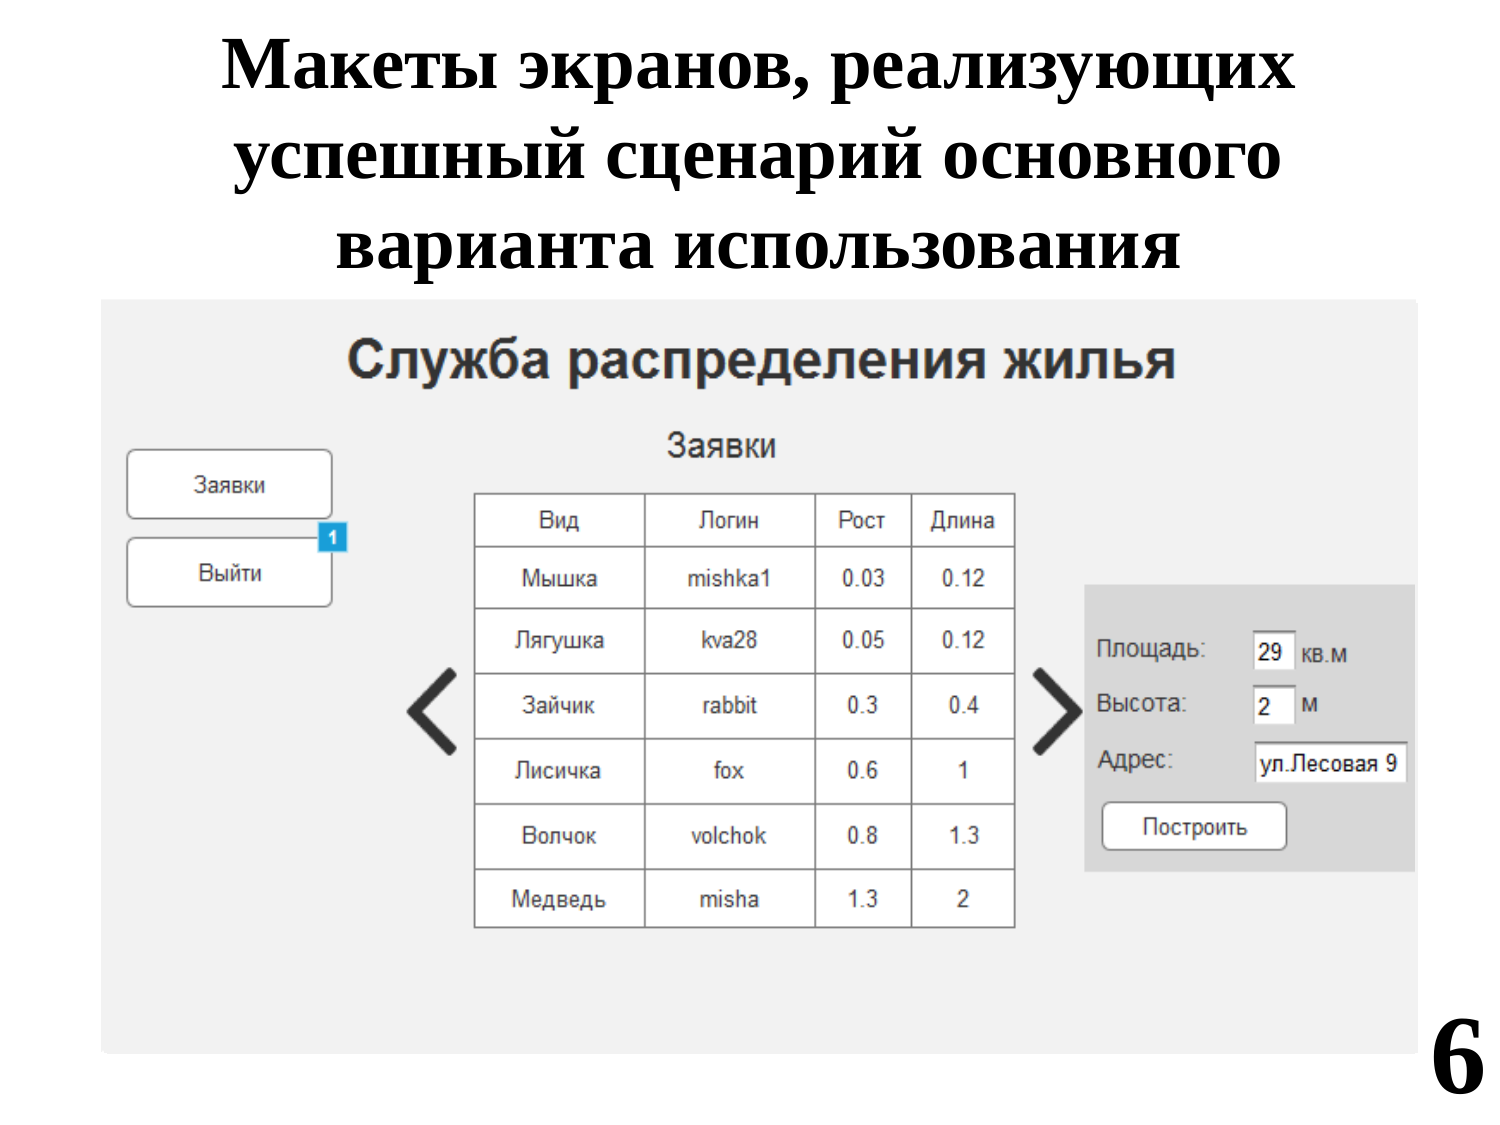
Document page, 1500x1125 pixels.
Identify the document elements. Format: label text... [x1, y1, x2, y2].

text_box [99, 287, 1450, 1030]
text_box 6 [1415, 973, 1500, 1124]
text_box Макеты экранов, реализующих успешный сценарий основного варианта использования [83, 54, 1434, 243]
picture [101, 298, 1418, 1054]
